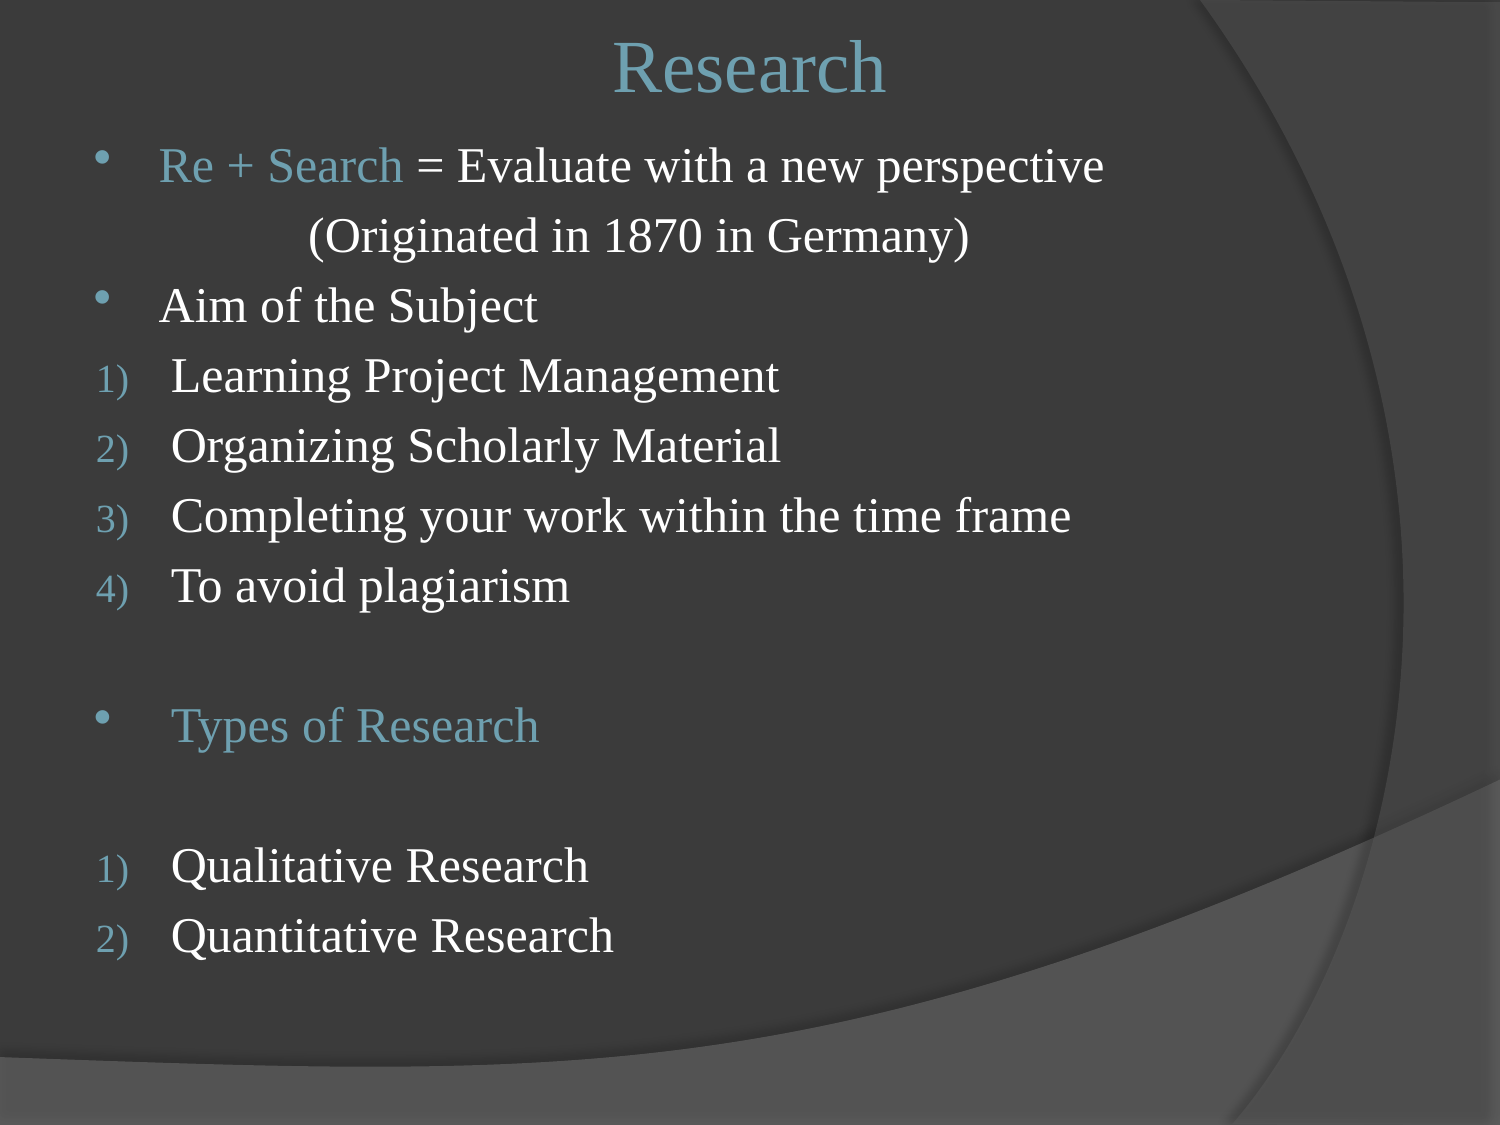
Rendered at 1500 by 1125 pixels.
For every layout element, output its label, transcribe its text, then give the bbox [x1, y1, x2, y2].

list Re + Search = Evaluate with a new perspective (Originated in 1870 in Germany) Aim of the Subject Learning Project Management Organizing Scholarly Material Completing your work within the time frame To avoid plagiarism Types of Research Qualitative Research Quantitative Research [75, 125, 1438, 1063]
title Research [137, 0, 1363, 125]
